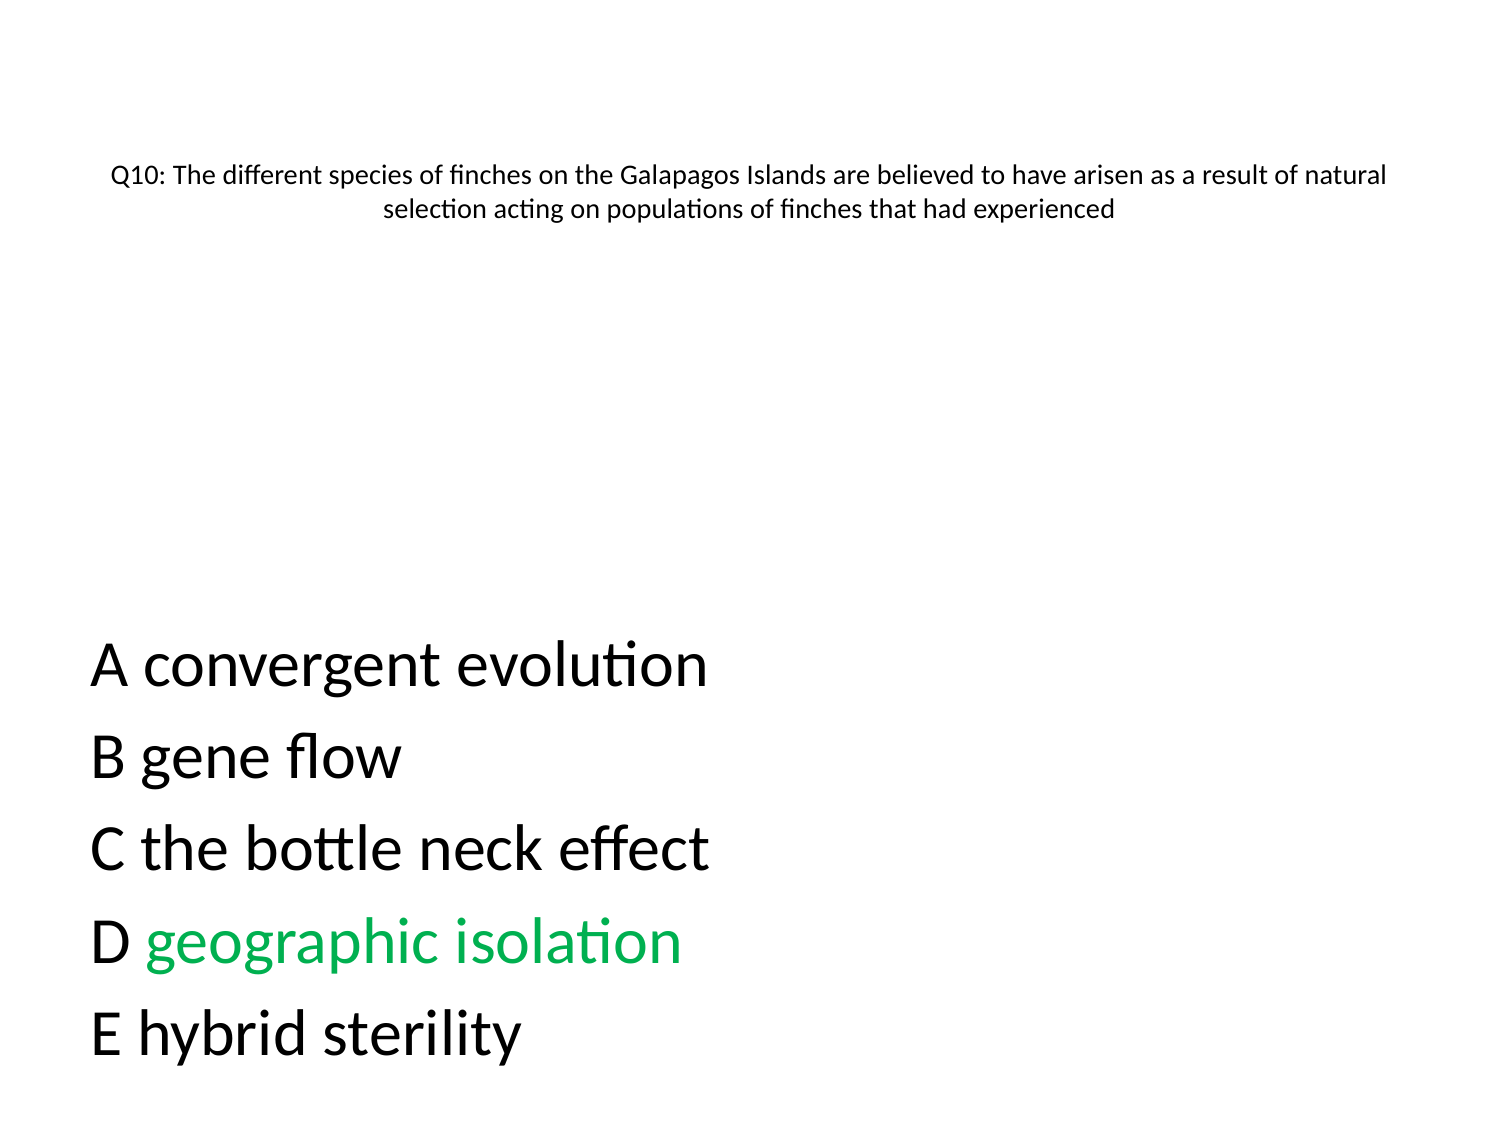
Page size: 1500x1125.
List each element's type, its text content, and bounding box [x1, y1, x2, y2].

list A convergent evolution B gene flow C the bottle neck effect D geographic isolation E hybrid sterility [74, 612, 1426, 1081]
title Q10: The different species of finches on the Galapagos Islands are believed to have arisen as a result of natural selection acting on populations of finches that had experienced [74, 44, 1426, 233]
